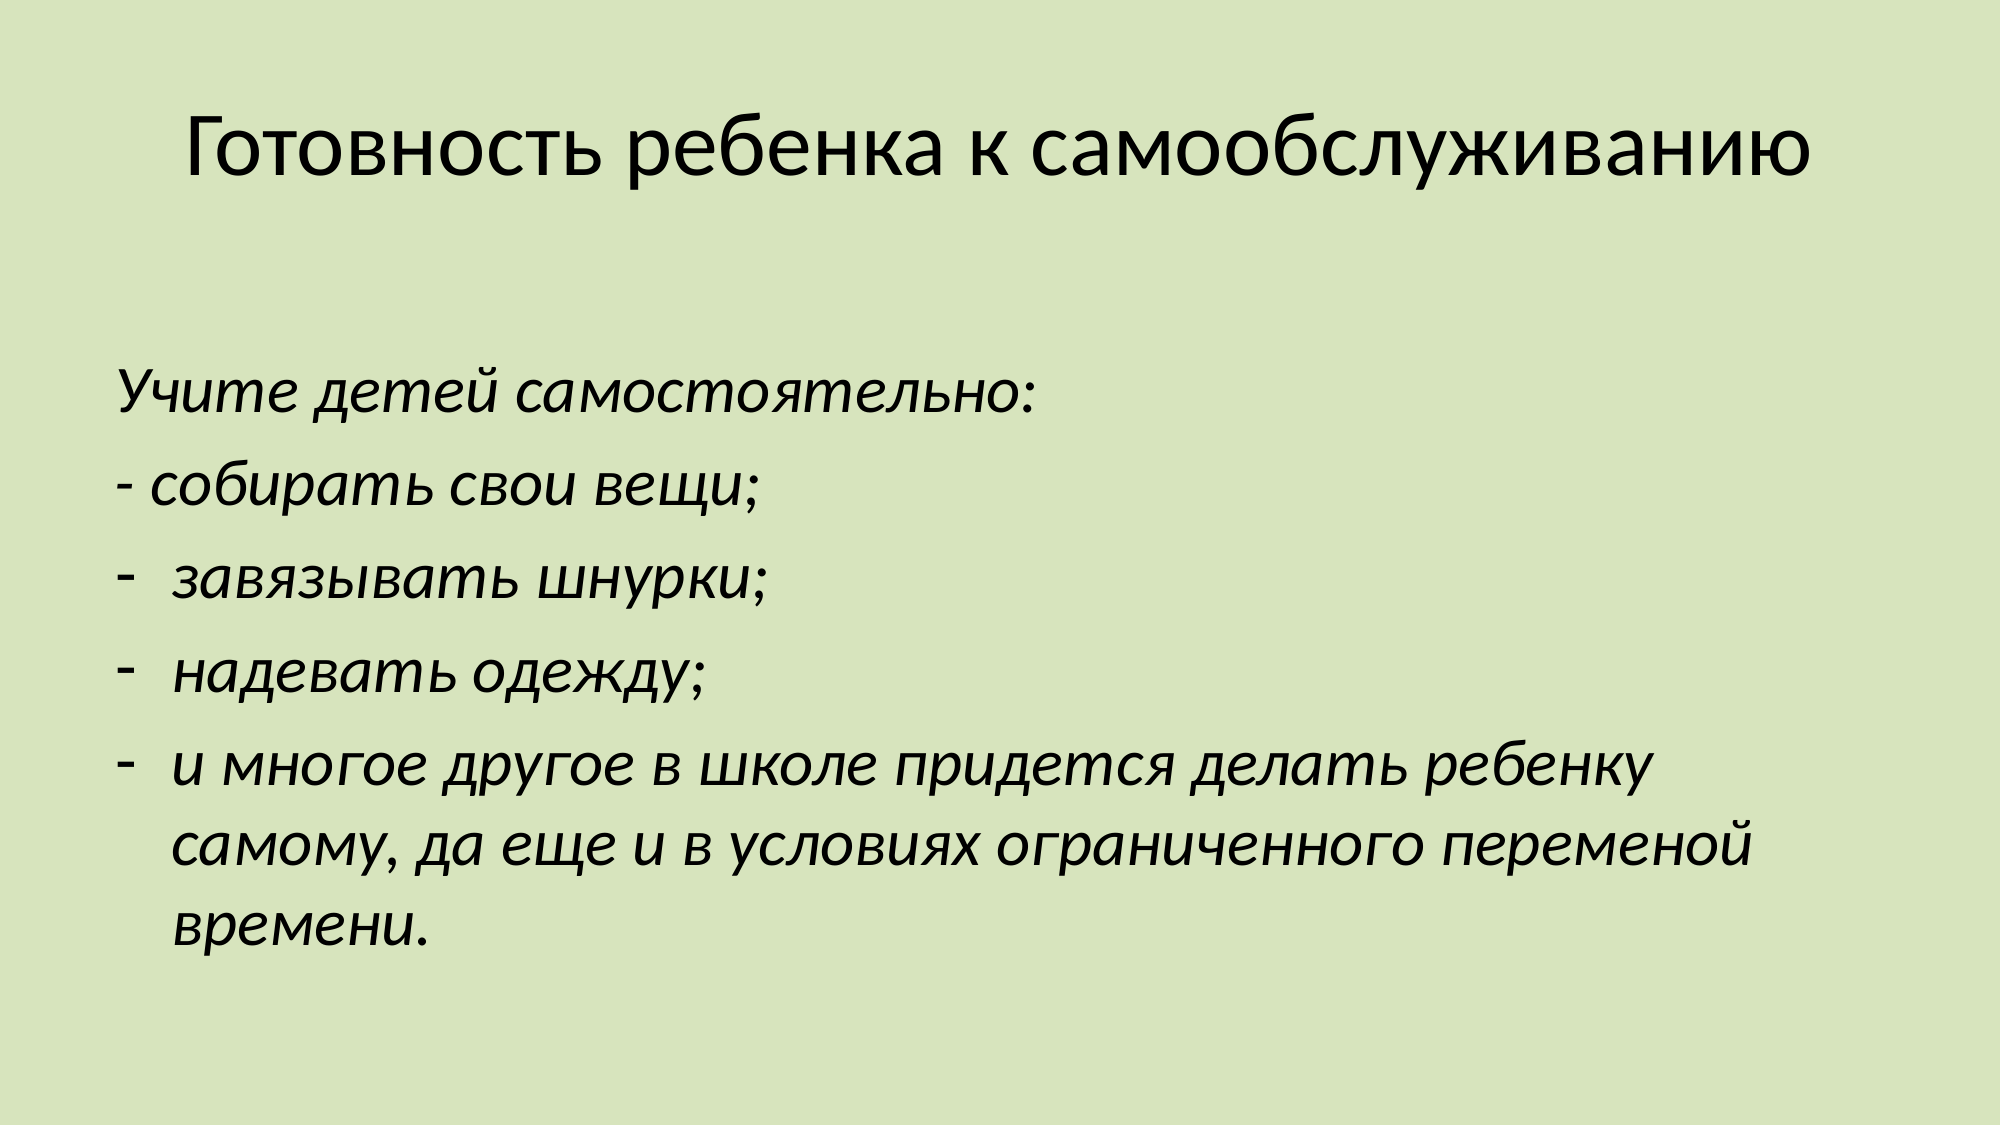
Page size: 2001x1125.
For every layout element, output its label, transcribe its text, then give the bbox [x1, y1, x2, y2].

title Готовность ребенка к самообслуживанию [99, 45, 1900, 233]
list Учите детей самостоятельно: - собирать свои вещи; завязывать шнурки; надевать одежду; и многое другое в школе придется делать ребенку самому, да еще и в условиях ограниченного переменой времени. [99, 338, 1900, 1093]
